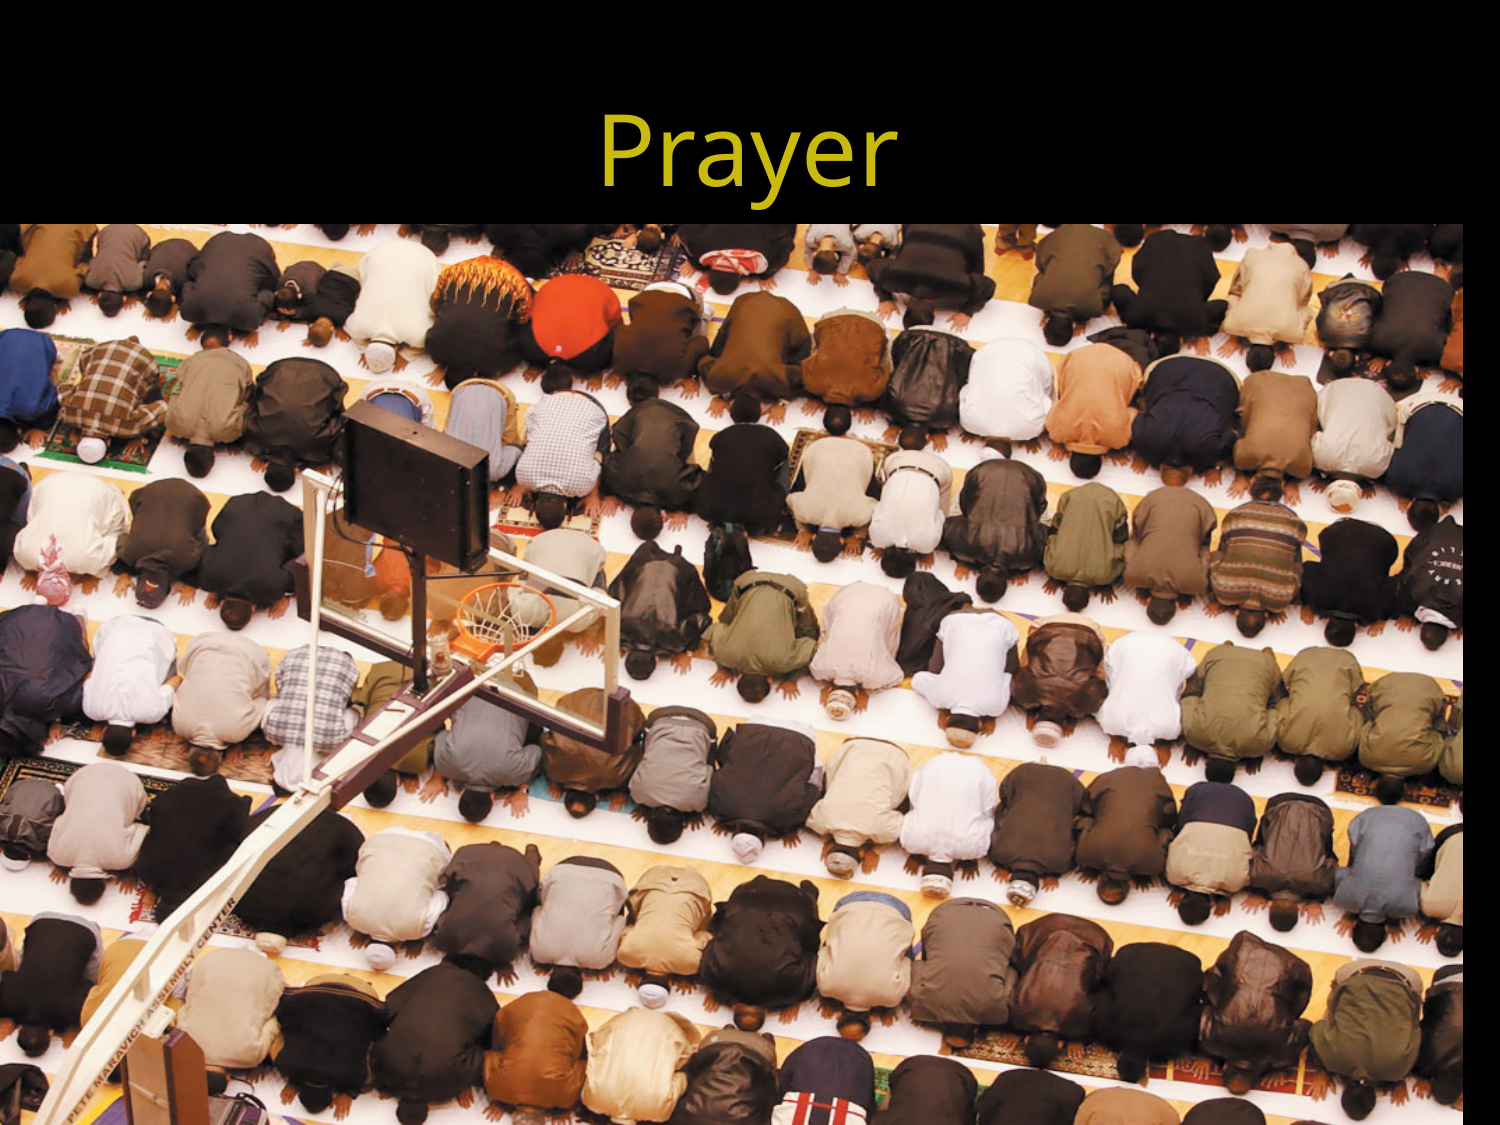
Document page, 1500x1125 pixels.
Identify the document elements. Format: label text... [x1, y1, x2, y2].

title Prayer [49, 37, 1446, 223]
picture [0, 224, 1463, 1125]
